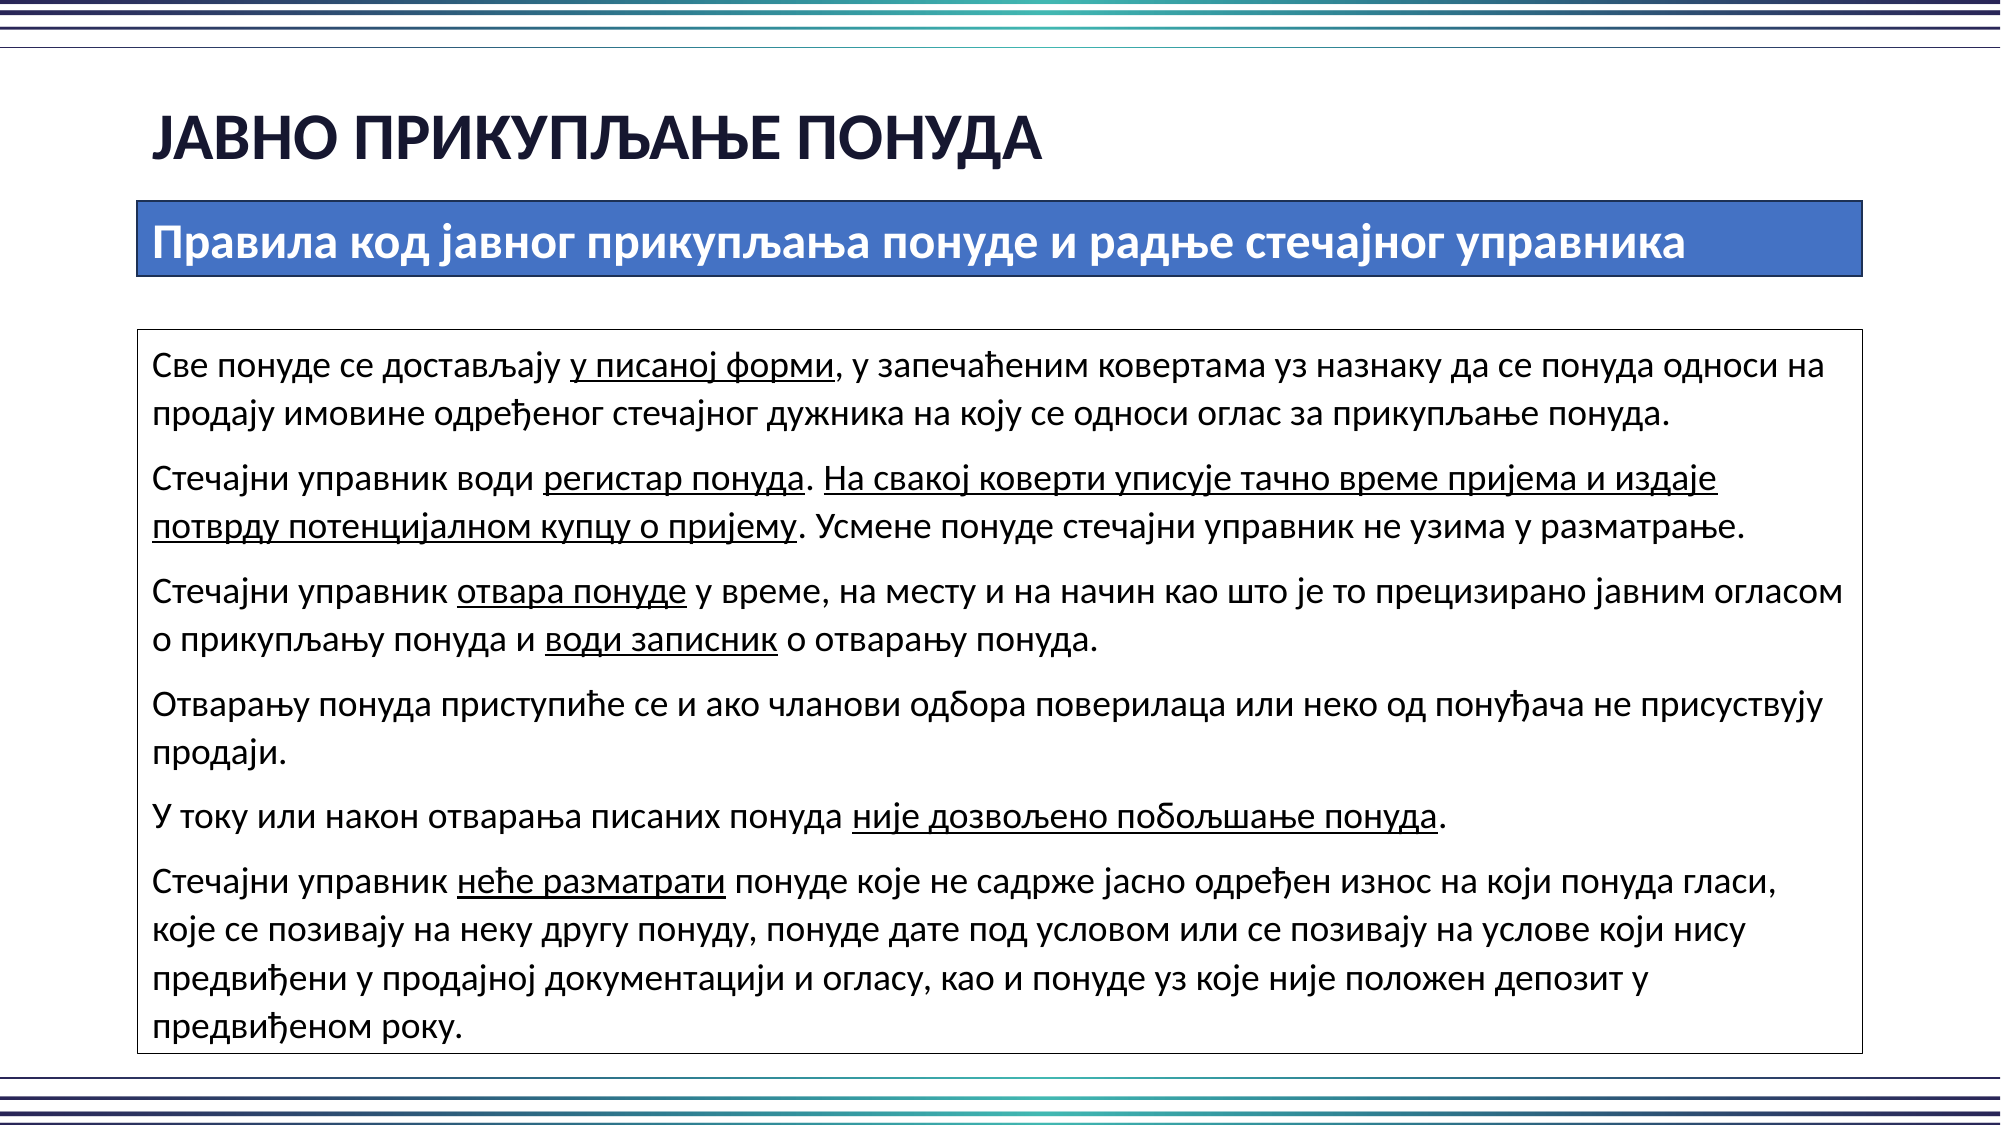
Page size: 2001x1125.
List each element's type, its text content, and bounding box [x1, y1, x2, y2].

picture [0, 1077, 2001, 1125]
text_box Правила код јавног прикупљања понуде и радње стечајног управника [136, 200, 1863, 277]
text_box Све понуде се достављају у писаној форми, у запечаћеним ковертама уз назнаку да се понуда односи на продају имовине одређеног стечајног дужника на коју се односи оглас за прикупљање понуда. Стечајни управник води регистар понуда. На свакој коверти уписује тачно време пријема и издаје потврду потенцијалном купцу о пријему. Усмене понуде стечајни управник не узима у разматрање. Стечајни управник отвара понуде у време, на месту и на начин као што је то прецизирано јавним огласом о прикупљању понуда и води записник о отварању понуда. Отварању понуда приступиће се и ако чланови одбора поверилаца или неко од понуђача не присуствују продаји. У току или након отварања писаних понуда није дозвољено побољшање понуда. Стечајни управник неће разматрати понуде које не садрже јасно одређен износ на који понуда гласи, које се позивају на неку другу понуду, понуде дате под условом или се позивају на услове који нису предвиђени у продајној документацији и огласу, као и понуде уз које није положен депозит у предвиђеном року. [137, 329, 1863, 1053]
picture [0, 0, 2001, 48]
list ЈАВНО ПРИКУПЉАЊЕ ПОНУДА [137, 93, 1863, 182]
